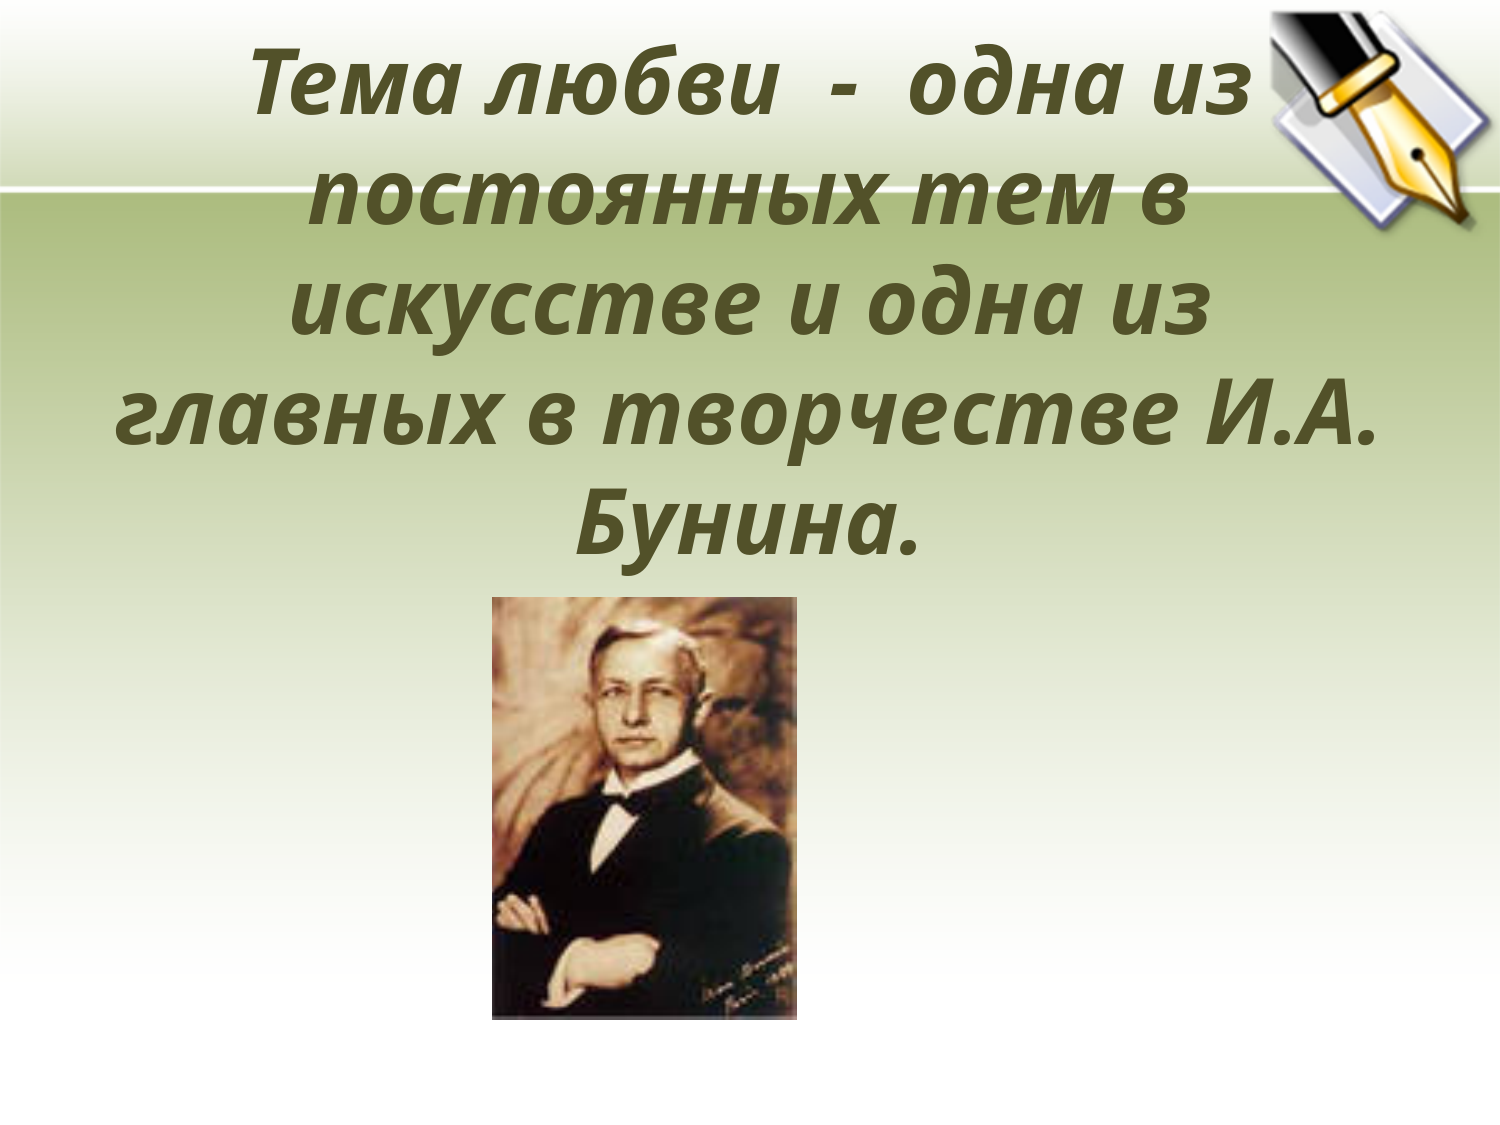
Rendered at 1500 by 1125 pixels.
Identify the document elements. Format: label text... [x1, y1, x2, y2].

picture [0, 0, 1500, 1125]
title Тема любви - одна из постоянных тем в искусстве и одна из главных в творчестве И.А. Бунина. [74, 44, 1426, 552]
